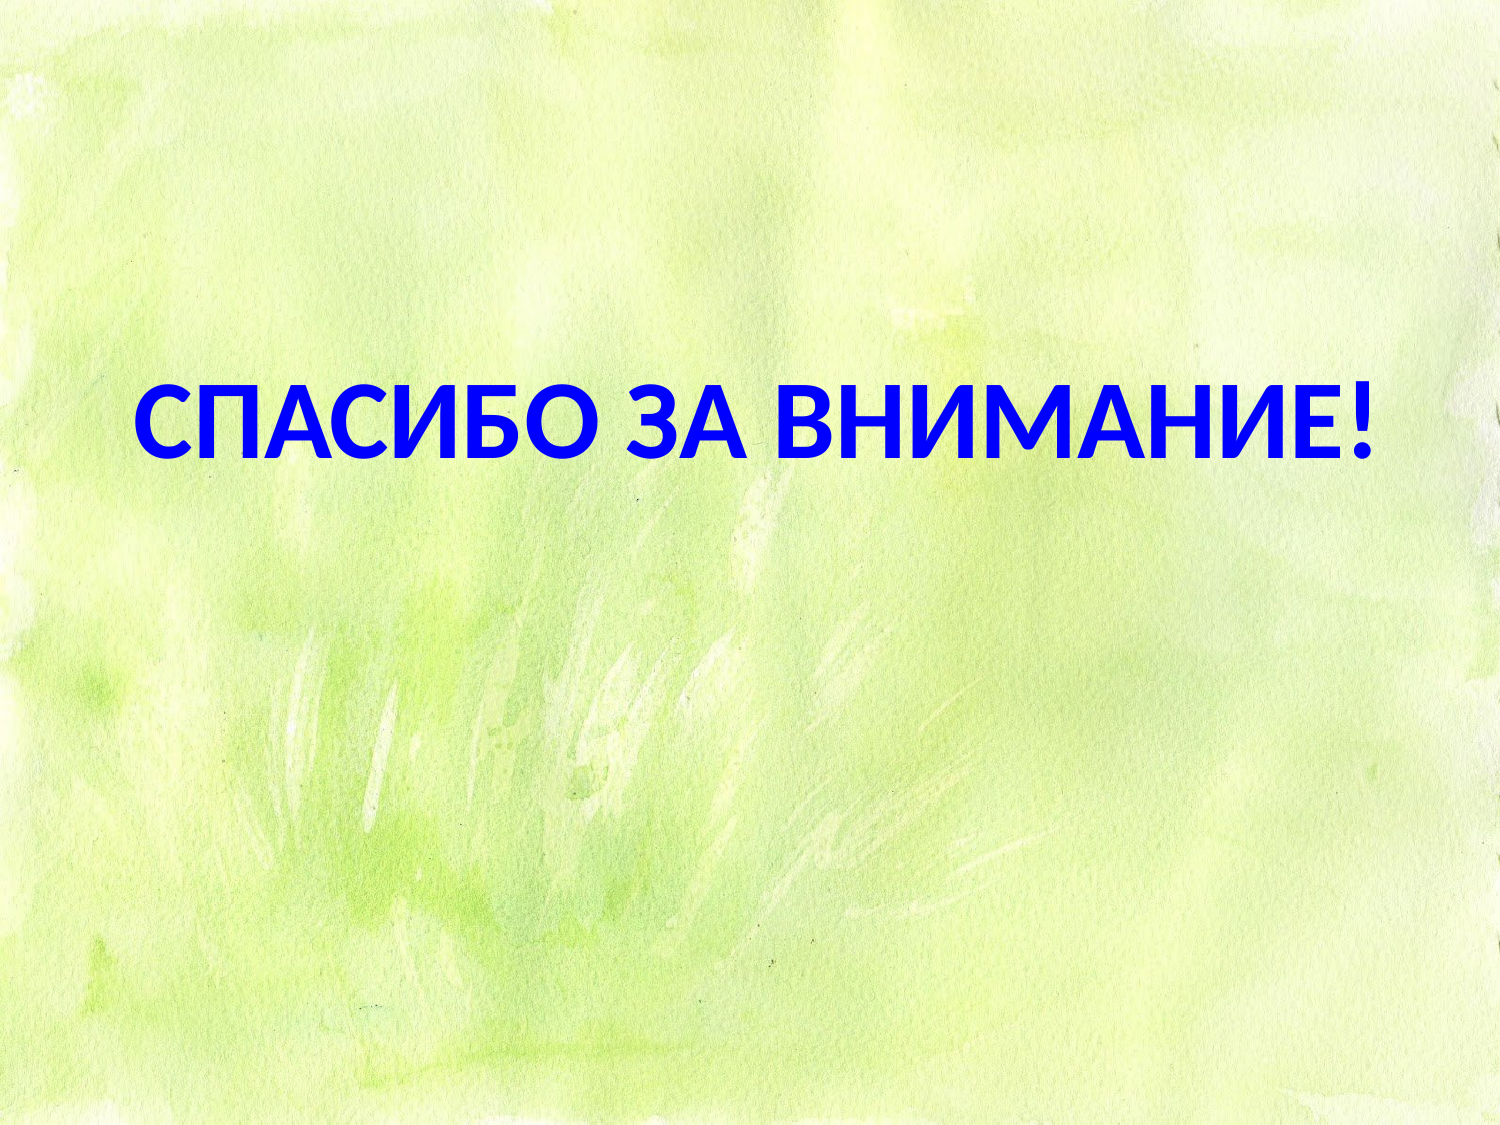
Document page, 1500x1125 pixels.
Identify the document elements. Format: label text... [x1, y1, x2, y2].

picture [0, 0, 1500, 1125]
text_box СПАСИБО ЗА ВНИМАНИЕ! [118, 338, 1398, 488]
